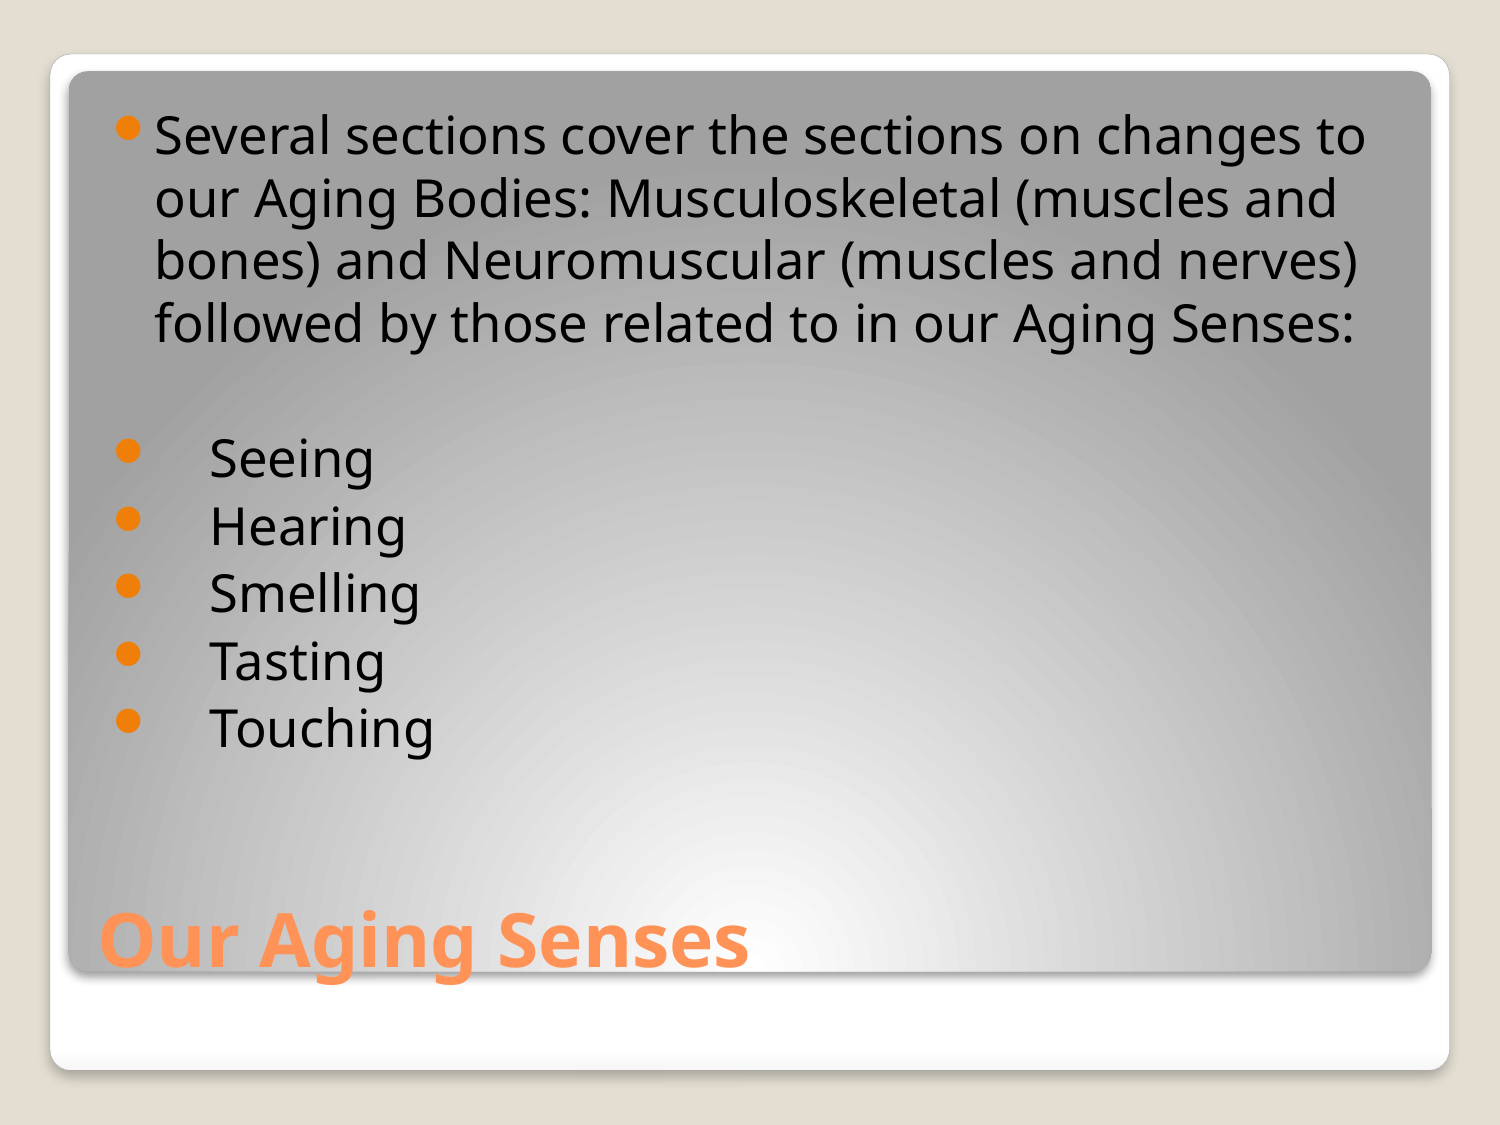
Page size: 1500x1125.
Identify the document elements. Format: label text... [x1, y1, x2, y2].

title Our Aging Senses [82, 817, 1425, 990]
list Several sections cover the sections on changes to our Aging Bodies: Musculoskeletal (muscles and bones) and Neuromuscular (muscles and nerves) followed by those related to in our Aging Senses: Seeing Hearing Smelling Tasting Touching [82, 86, 1425, 774]
